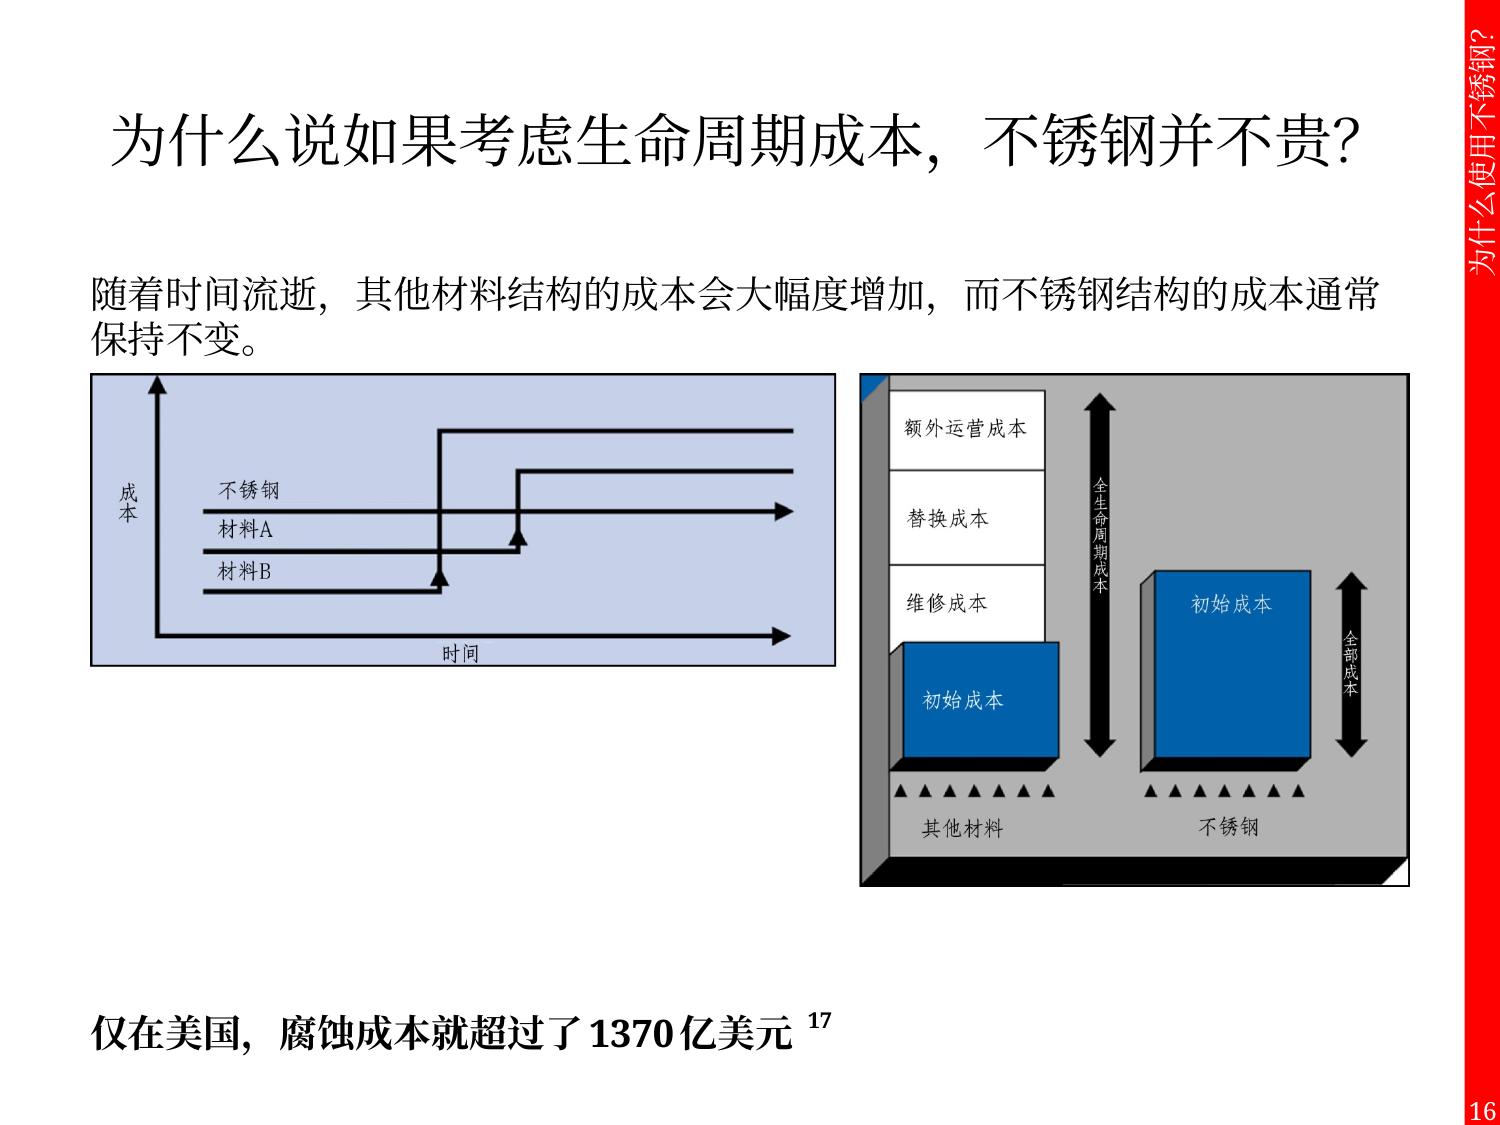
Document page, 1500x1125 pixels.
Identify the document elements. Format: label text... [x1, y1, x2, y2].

list 随着时间流逝，其他材料结构的成本会大幅度增加，而不锈钢结构的成本通常保持不变。 仅在美国，腐蚀成本就超过了1370亿美元 17 [75, 262, 1425, 1071]
picture [89, 373, 1411, 887]
slide_number 16 [1446, 1082, 1500, 1125]
title 为什么说如果考虑生命周期成本，不锈钢并不贵？ [75, 45, 1425, 233]
